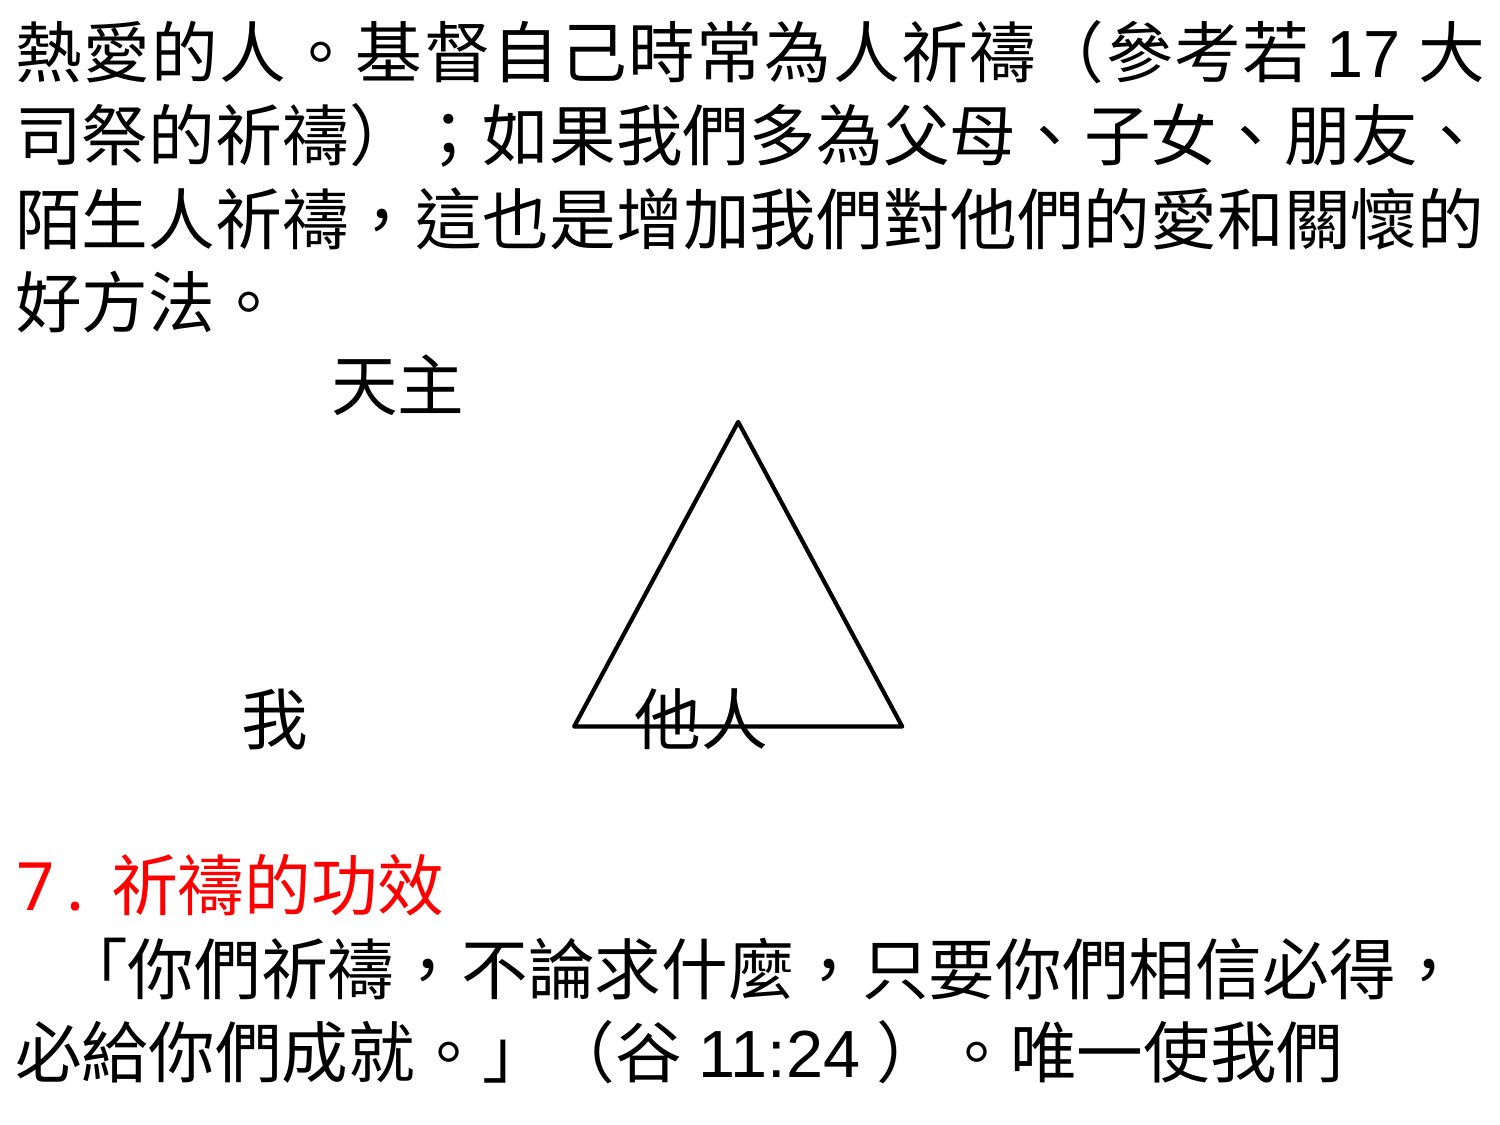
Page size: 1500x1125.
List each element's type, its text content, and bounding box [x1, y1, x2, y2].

text_box [572, 419, 905, 729]
subtitle 熱愛的人。基督自己時常為人祈禱（參考若17大司祭的祈禱）；如果我們多為父母、子女、朋友、陌生人祈禱，這也是增加我們對他們的愛和關懷的好方法。 天主 我 他人 7.祈禱的功效 「你們祈禱，不論求什麼，只要你們相信必得，必給你們成就。」（谷11:24）。唯一使我們 [0, 0, 1500, 1125]
